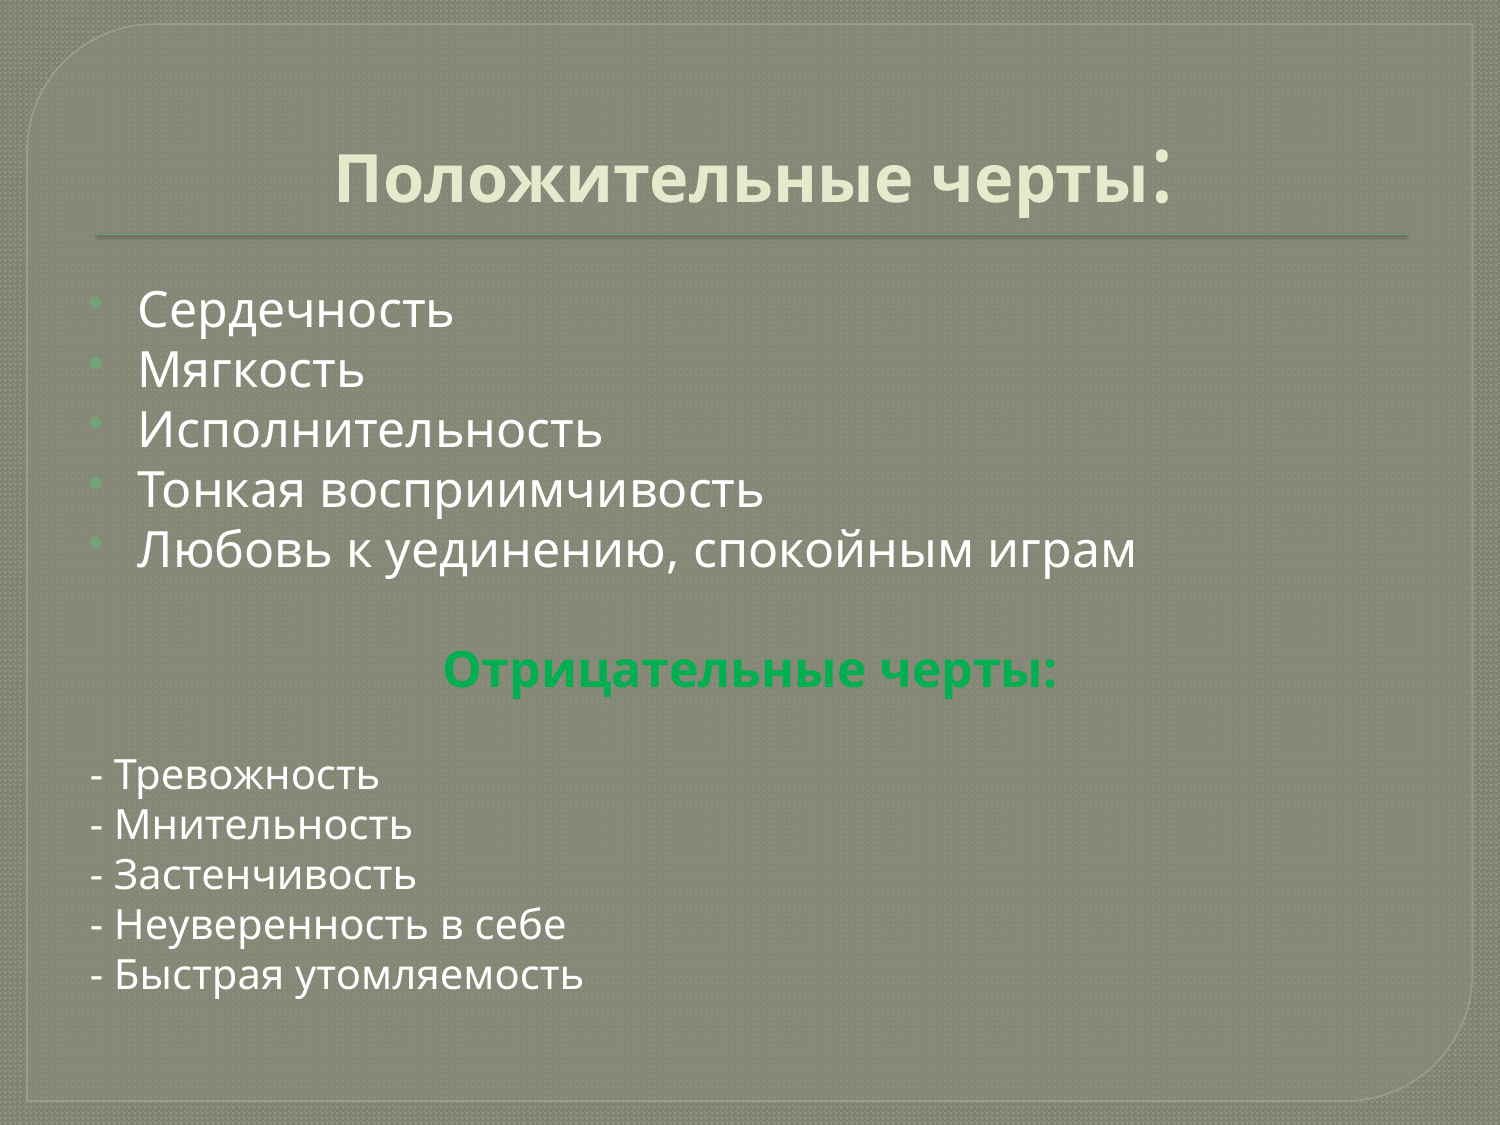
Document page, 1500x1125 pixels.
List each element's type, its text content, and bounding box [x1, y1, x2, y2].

title Положительные черты: [75, 41, 1425, 230]
list Сердечность Мягкость Исполнительность Тонкая восприимчивость Любовь к уединению, спокойным играм Отрицательные черты: - Тревожность - Мнительность - Застенчивость - Неуверенность в себе - Быстрая утомляемость [75, 270, 1425, 1013]
